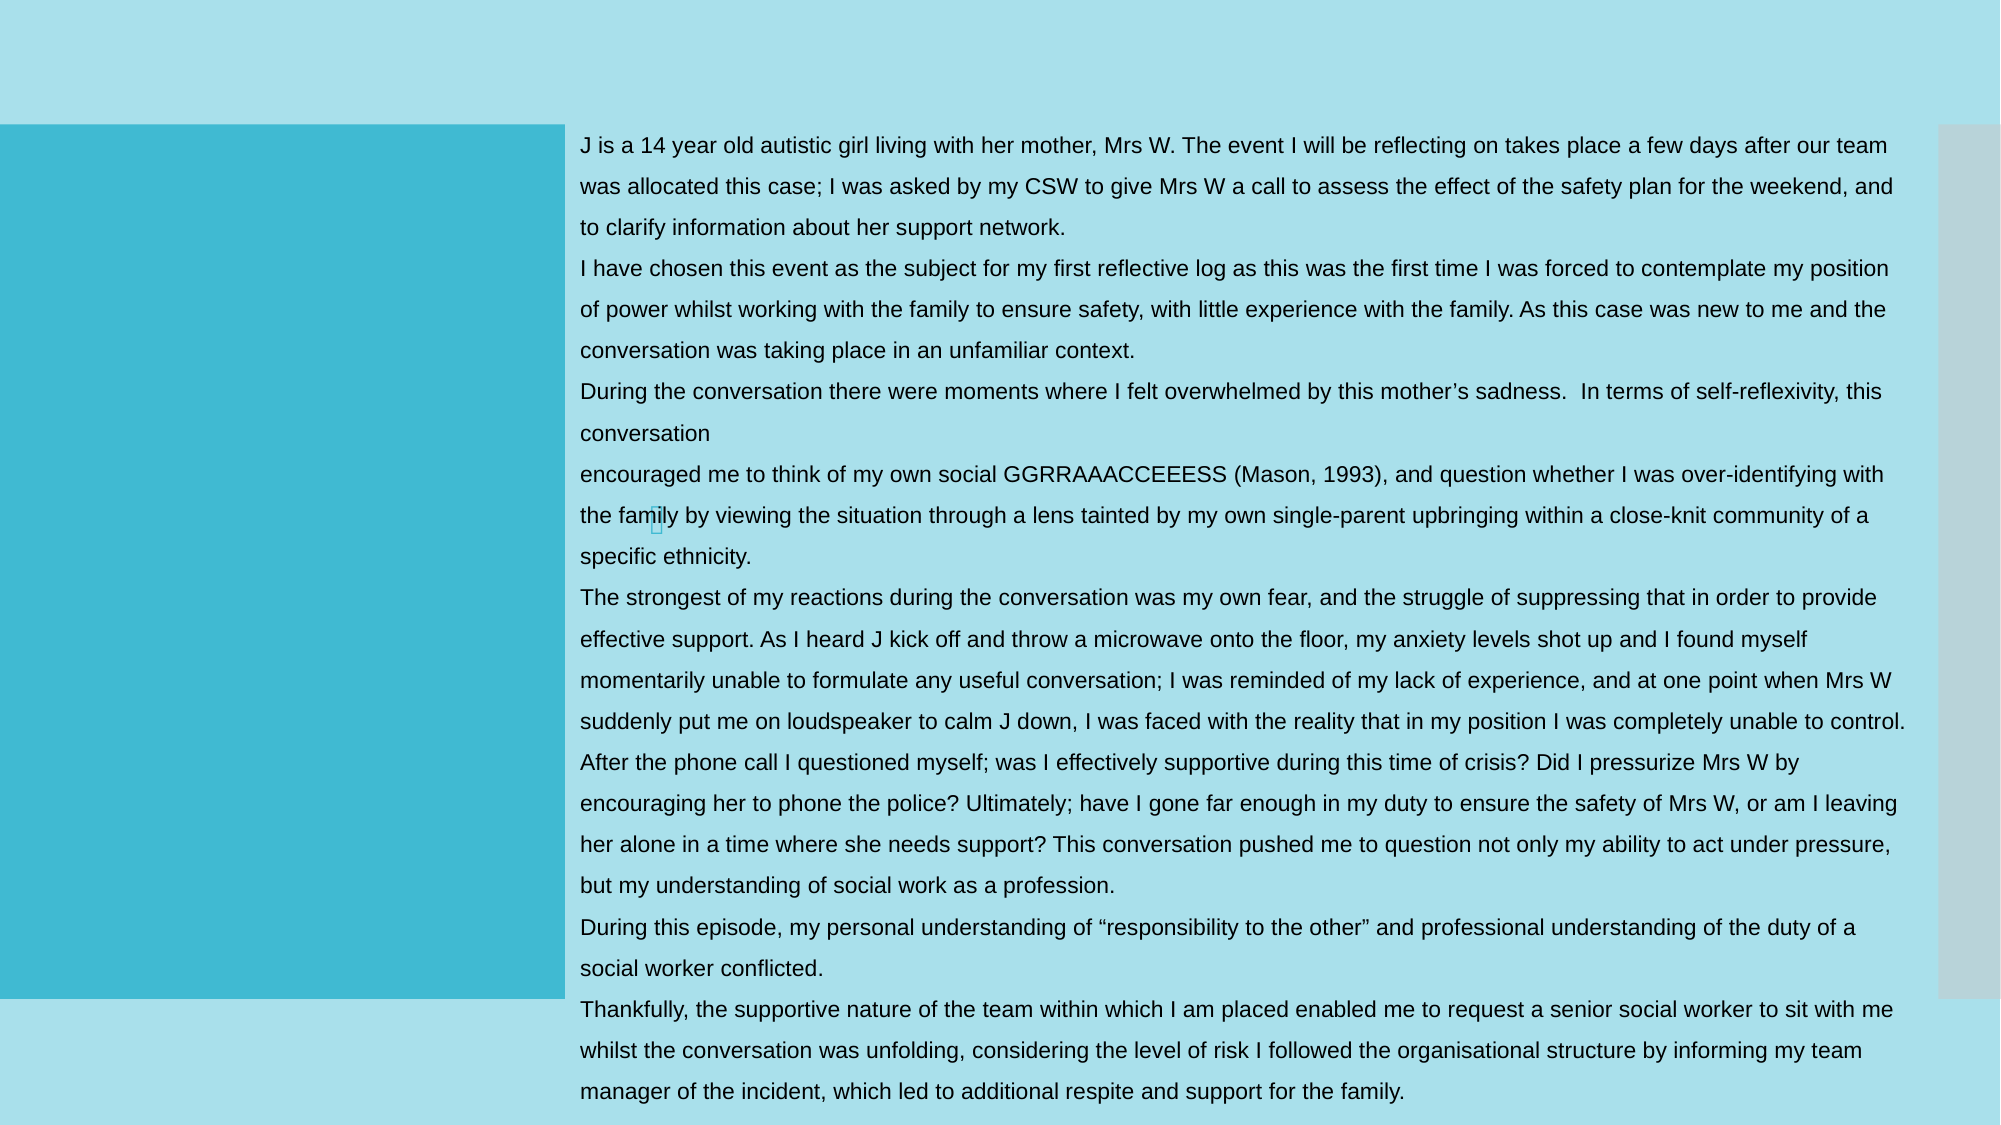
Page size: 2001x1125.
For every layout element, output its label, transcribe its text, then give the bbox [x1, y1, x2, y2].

text_box J is a 14 year old autistic girl living with her mother, Mrs W. The event I will be reflecting on takes place a few days after our team was allocated this case; I was asked by my CSW to give Mrs W a call to assess the effect of the safety plan for the weekend, and to clarify information about her support network. I have chosen this event as the subject for my first reflective log as this was the first time I was forced to contemplate my position of power whilst working with the family to ensure safety, with little experience with the family. As this case was new to me and the conversation was taking place in an unfamiliar context. During the conversation there were moments where I felt overwhelmed by this mother’s sadness. In terms of self-reflexivity, this conversation encouraged me to think of my own social GGRRAAACCEEESS (Mason, 1993), and question whether I was over-identifying with the family by viewing the situation through a lens tainted by my own single-parent upbringing within a close-knit community of a specific ethnicity. The strongest of my reactions during the conversation was my own fear, and the struggle of suppressing that in order to provide effective support. As I heard J kick off and throw a microwave onto the floor, my anxiety levels shot up and I found myself momentarily unable to formulate any useful conversation; I was reminded of my lack of experience, and at one point when Mrs W suddenly put me on loudspeaker to calm J down, I was faced with the reality that in my position I was completely unable to control. After the phone call I questioned myself; was I effectively supportive during this time of crisis? Did I pressurize Mrs W by encouraging her to phone the police? Ultimately; have I gone far enough in my duty to ensure the safety of Mrs W, or am I leaving her alone in a time where she needs support? This conversation pushed me to question not only my ability to act under pressure, but my understanding of social work as a profession. During this episode, my personal understanding of “responsibility to the other” and professional understanding of the duty of a social worker conflicted. Thankfully, the supportive nature of the team within which I am placed enabled me to request a senior social worker to sit with me whilst the conversation was unfolding, considering the level of risk I followed the organisational structure by informing my team manager of the incident, which led to additional respite and support for the family. [565, 0, 1923, 1125]
